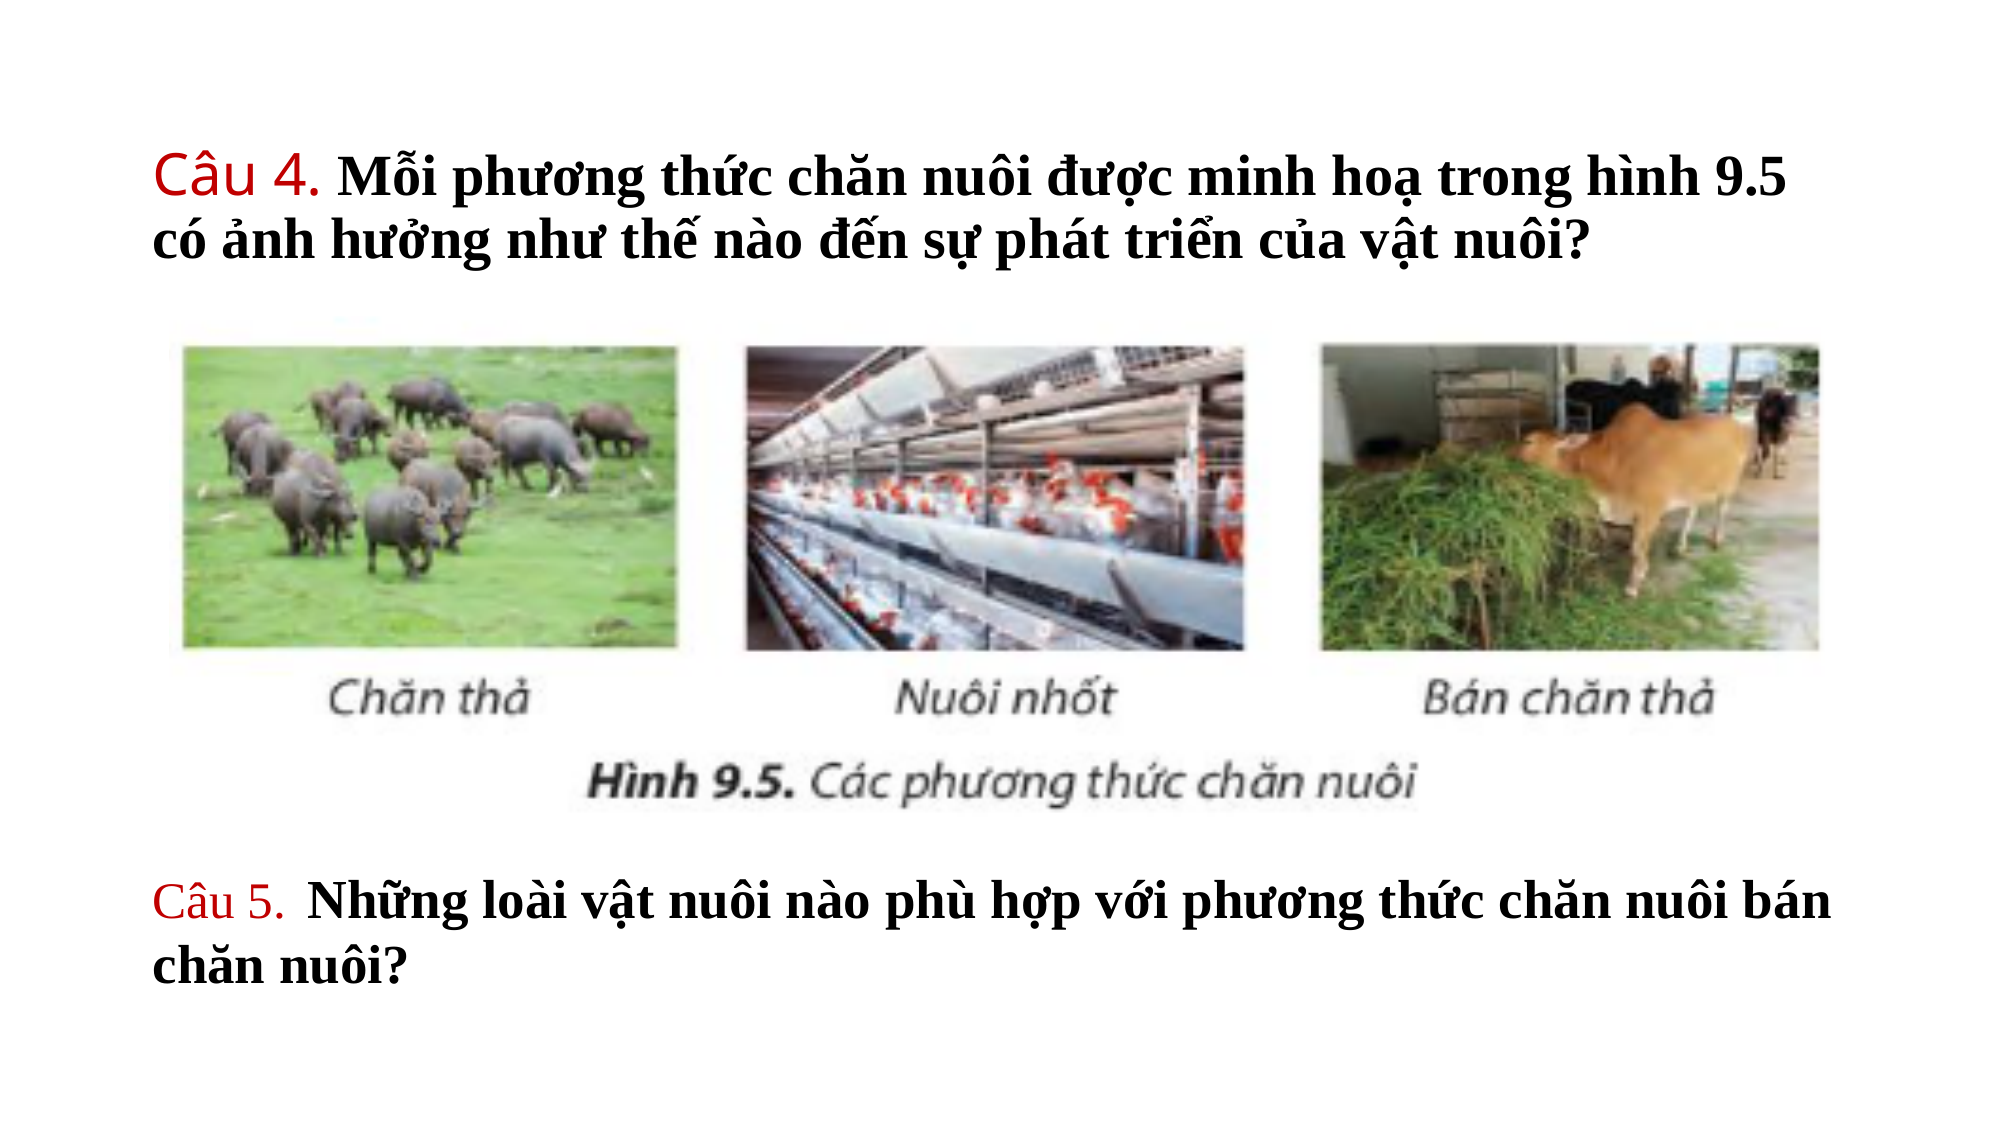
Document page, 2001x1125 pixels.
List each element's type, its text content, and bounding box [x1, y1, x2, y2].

title Câu 4. Mỗi phương thức chăn nuôi được minh hoạ trong hình 9.5 có ảnh hưởng như thế nào đến sự phát triển của vật nuôi? [137, 99, 1863, 317]
text_box Câu 5. Những loài vật nuôi nào phù hợp với phương thức chăn nuôi bán chăn nuôi? [137, 840, 1863, 1059]
picture [168, 316, 1843, 841]
